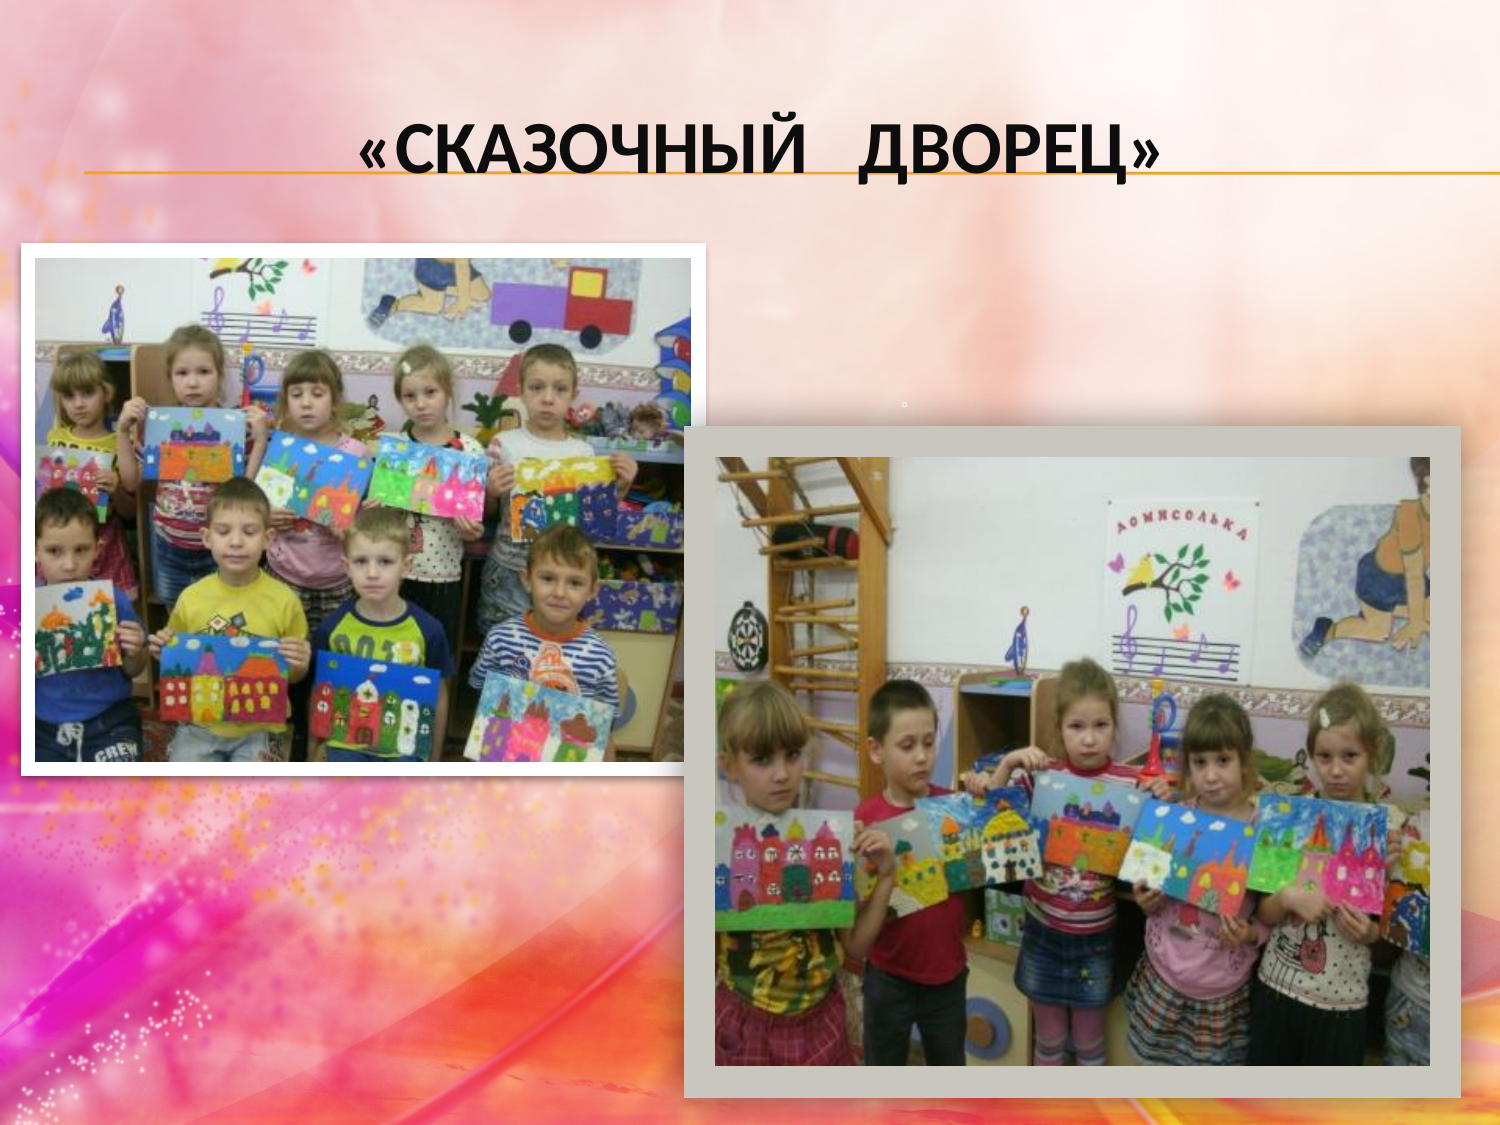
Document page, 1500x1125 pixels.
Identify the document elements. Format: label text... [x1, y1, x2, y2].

picture [0, 0, 1500, 1125]
title «Сказочный дворец» [49, 75, 1475, 213]
